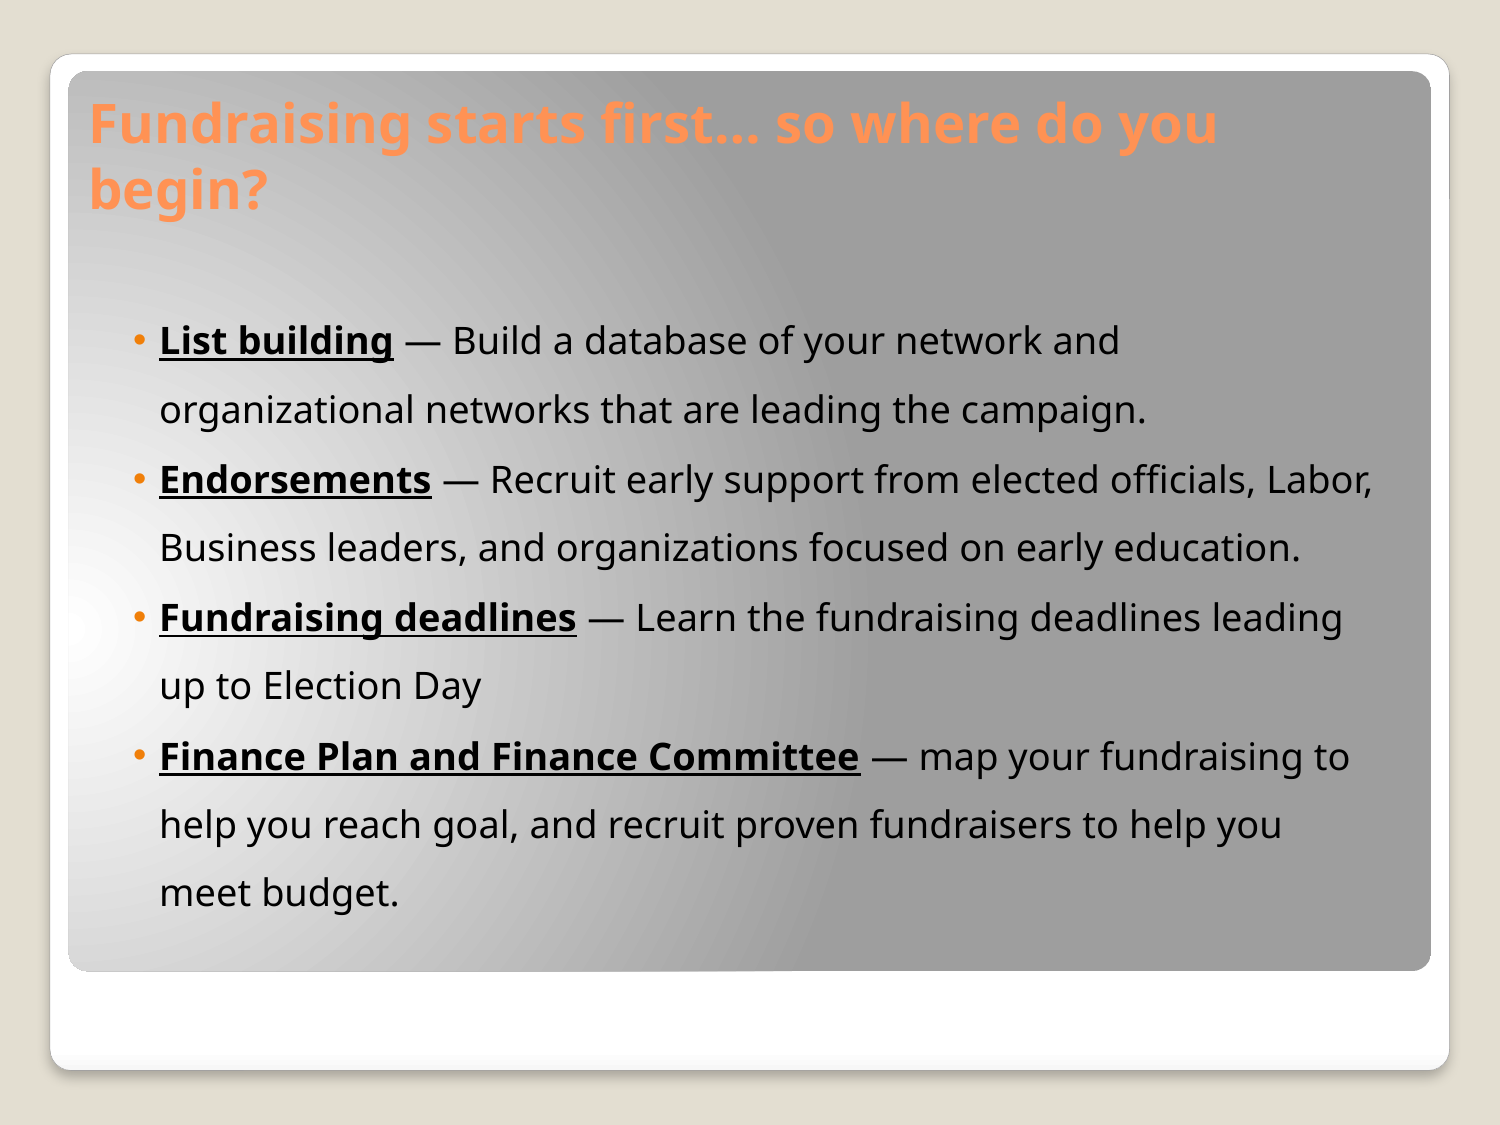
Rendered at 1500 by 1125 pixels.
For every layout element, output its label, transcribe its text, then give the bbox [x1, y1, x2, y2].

list Fundraising starts first… so where do you begin? List building — Build a database of your network and organizational networks that are leading the campaign. Endorsements — Recruit early support from elected officials, Labor, Business leaders, and organizations focused on early education. Fundraising deadlines — Learn the fundraising deadlines leading up to Election Day Finance Plan and Finance Committee — map your fundraising to help you reach goal, and recruit proven fundraisers to help you meet budget. [80, 81, 1387, 975]
